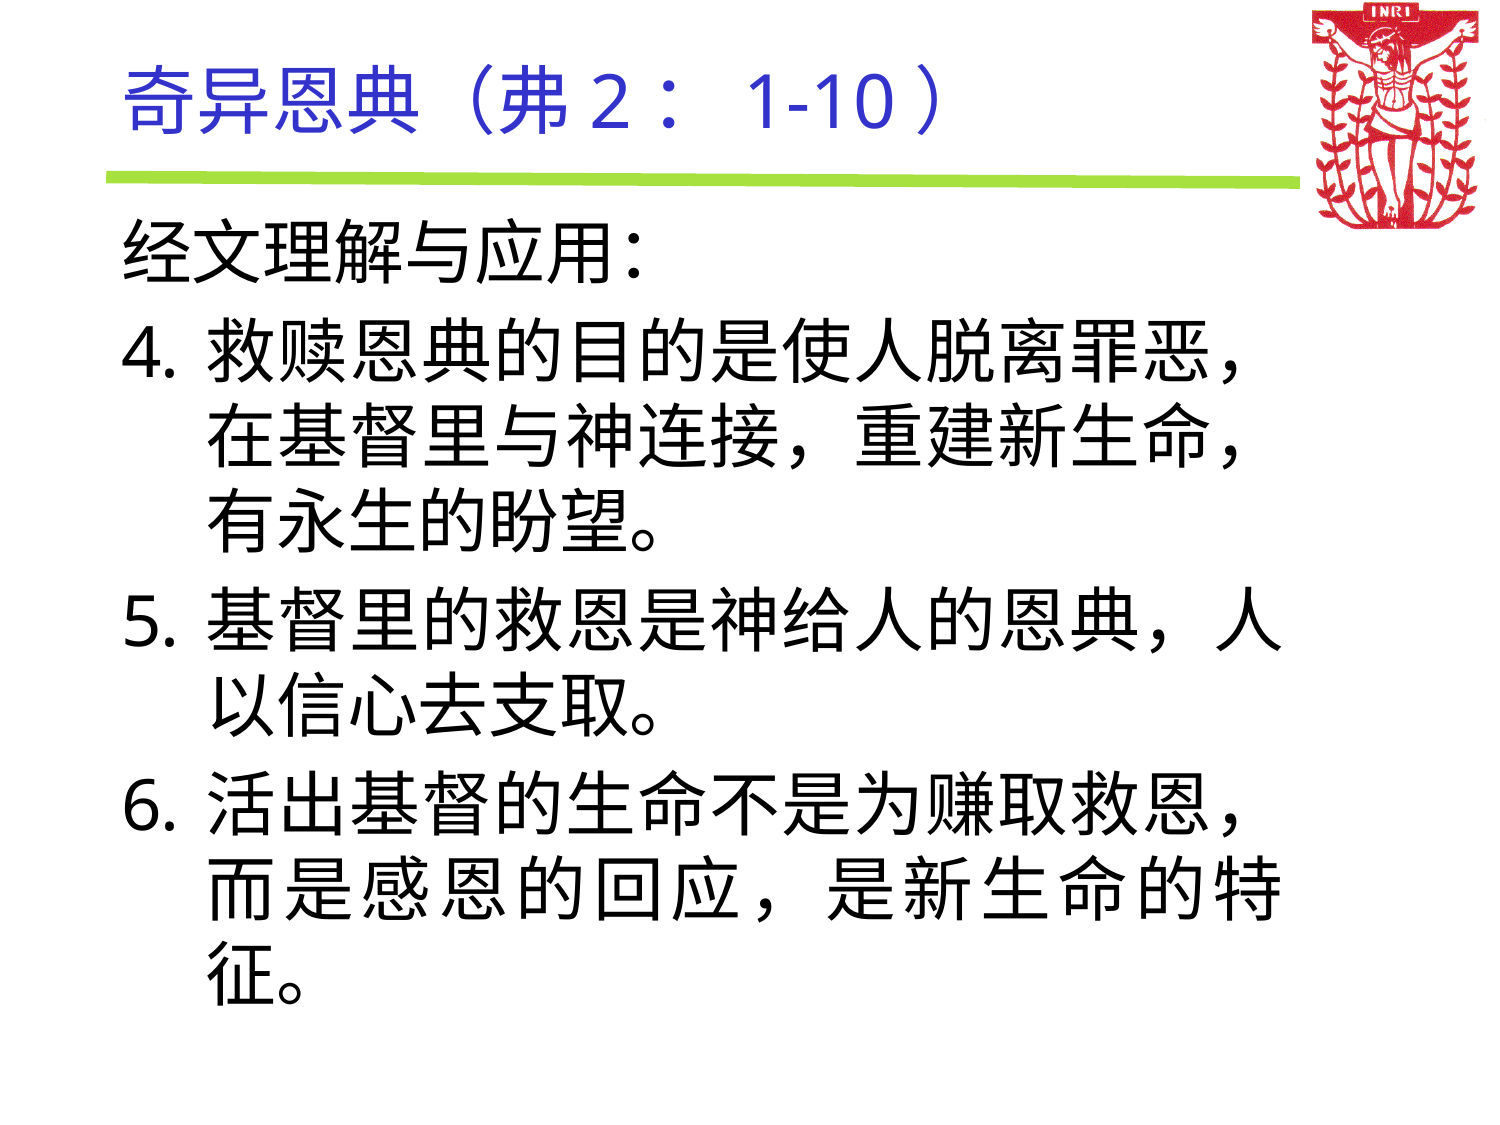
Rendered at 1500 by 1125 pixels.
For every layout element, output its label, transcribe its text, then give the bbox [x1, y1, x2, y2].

title 奇异恩典（弗2：1-10） [105, 21, 1457, 176]
list 经文理解与应用： 救赎恩典的目的是使人脱离罪恶，在基督里与神连接，重建新生命，有永生的盼望。 基督里的救恩是神给人的恩典，人以信心去支取。 活出基督的生命不是为赚取救恩，而是感恩的回应，是新生命的特征。 [105, 199, 1301, 906]
picture [1299, 0, 1500, 241]
